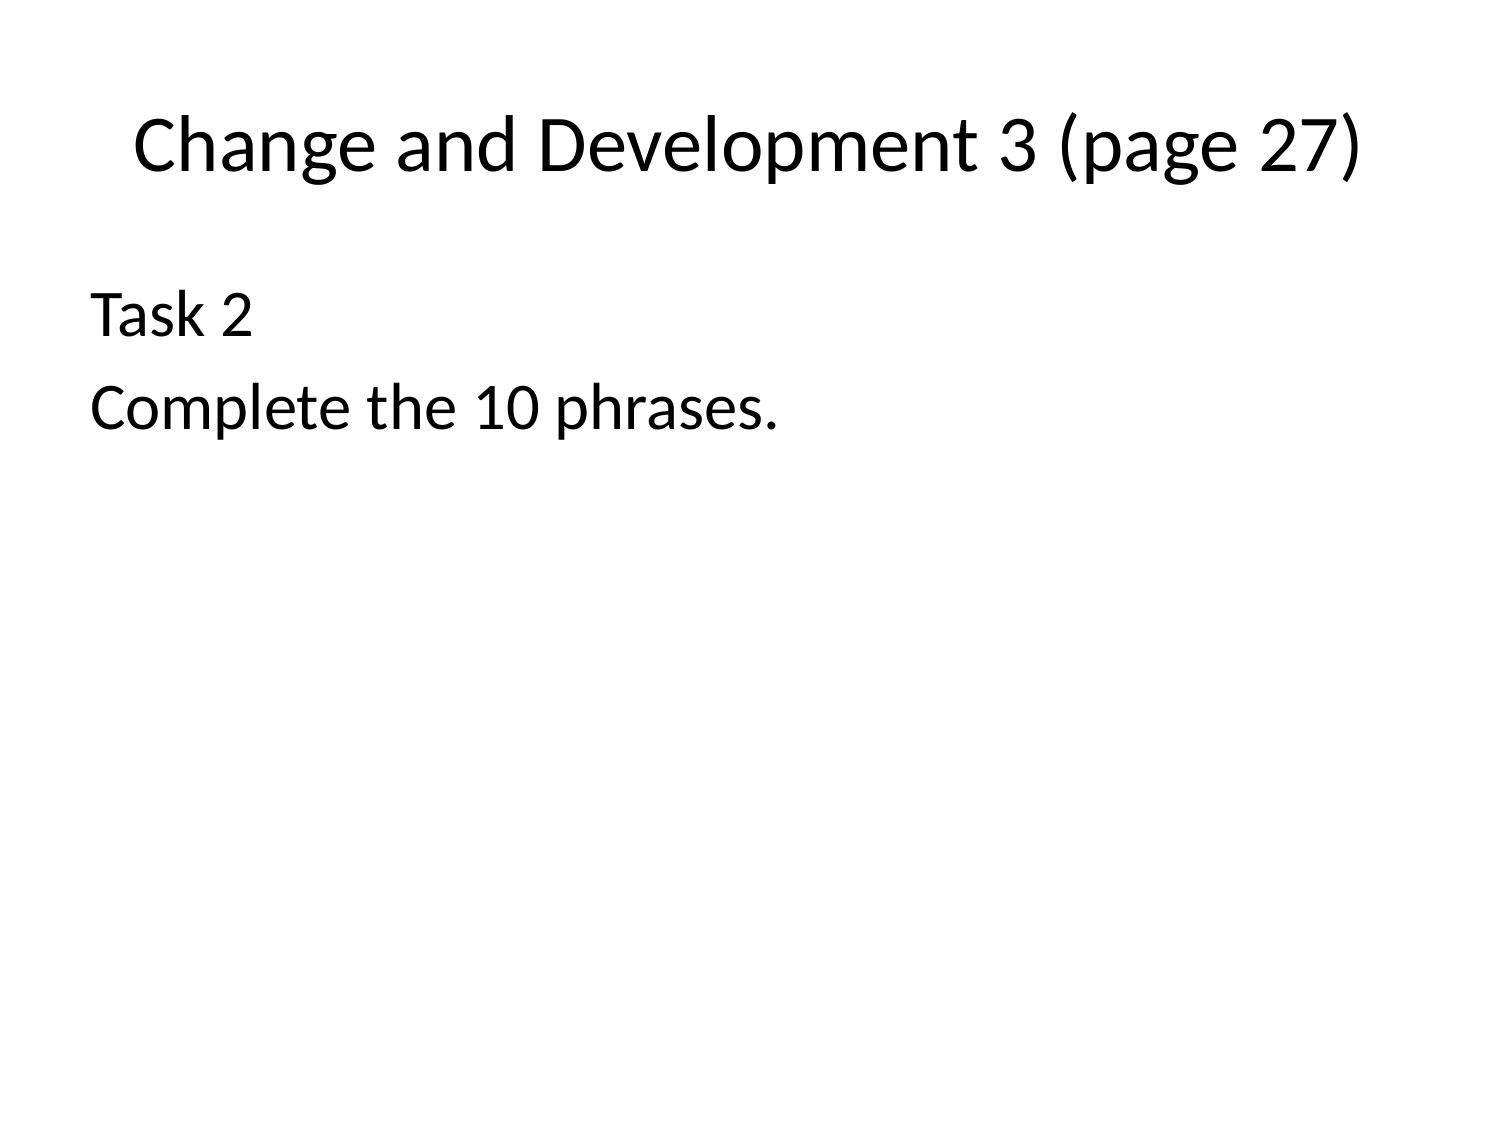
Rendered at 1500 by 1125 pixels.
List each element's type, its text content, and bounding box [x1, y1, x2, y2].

list Task 2 Complete the 10 phrases. [75, 262, 1425, 1005]
title Change and Development 3 (page 27) [75, 45, 1425, 233]
